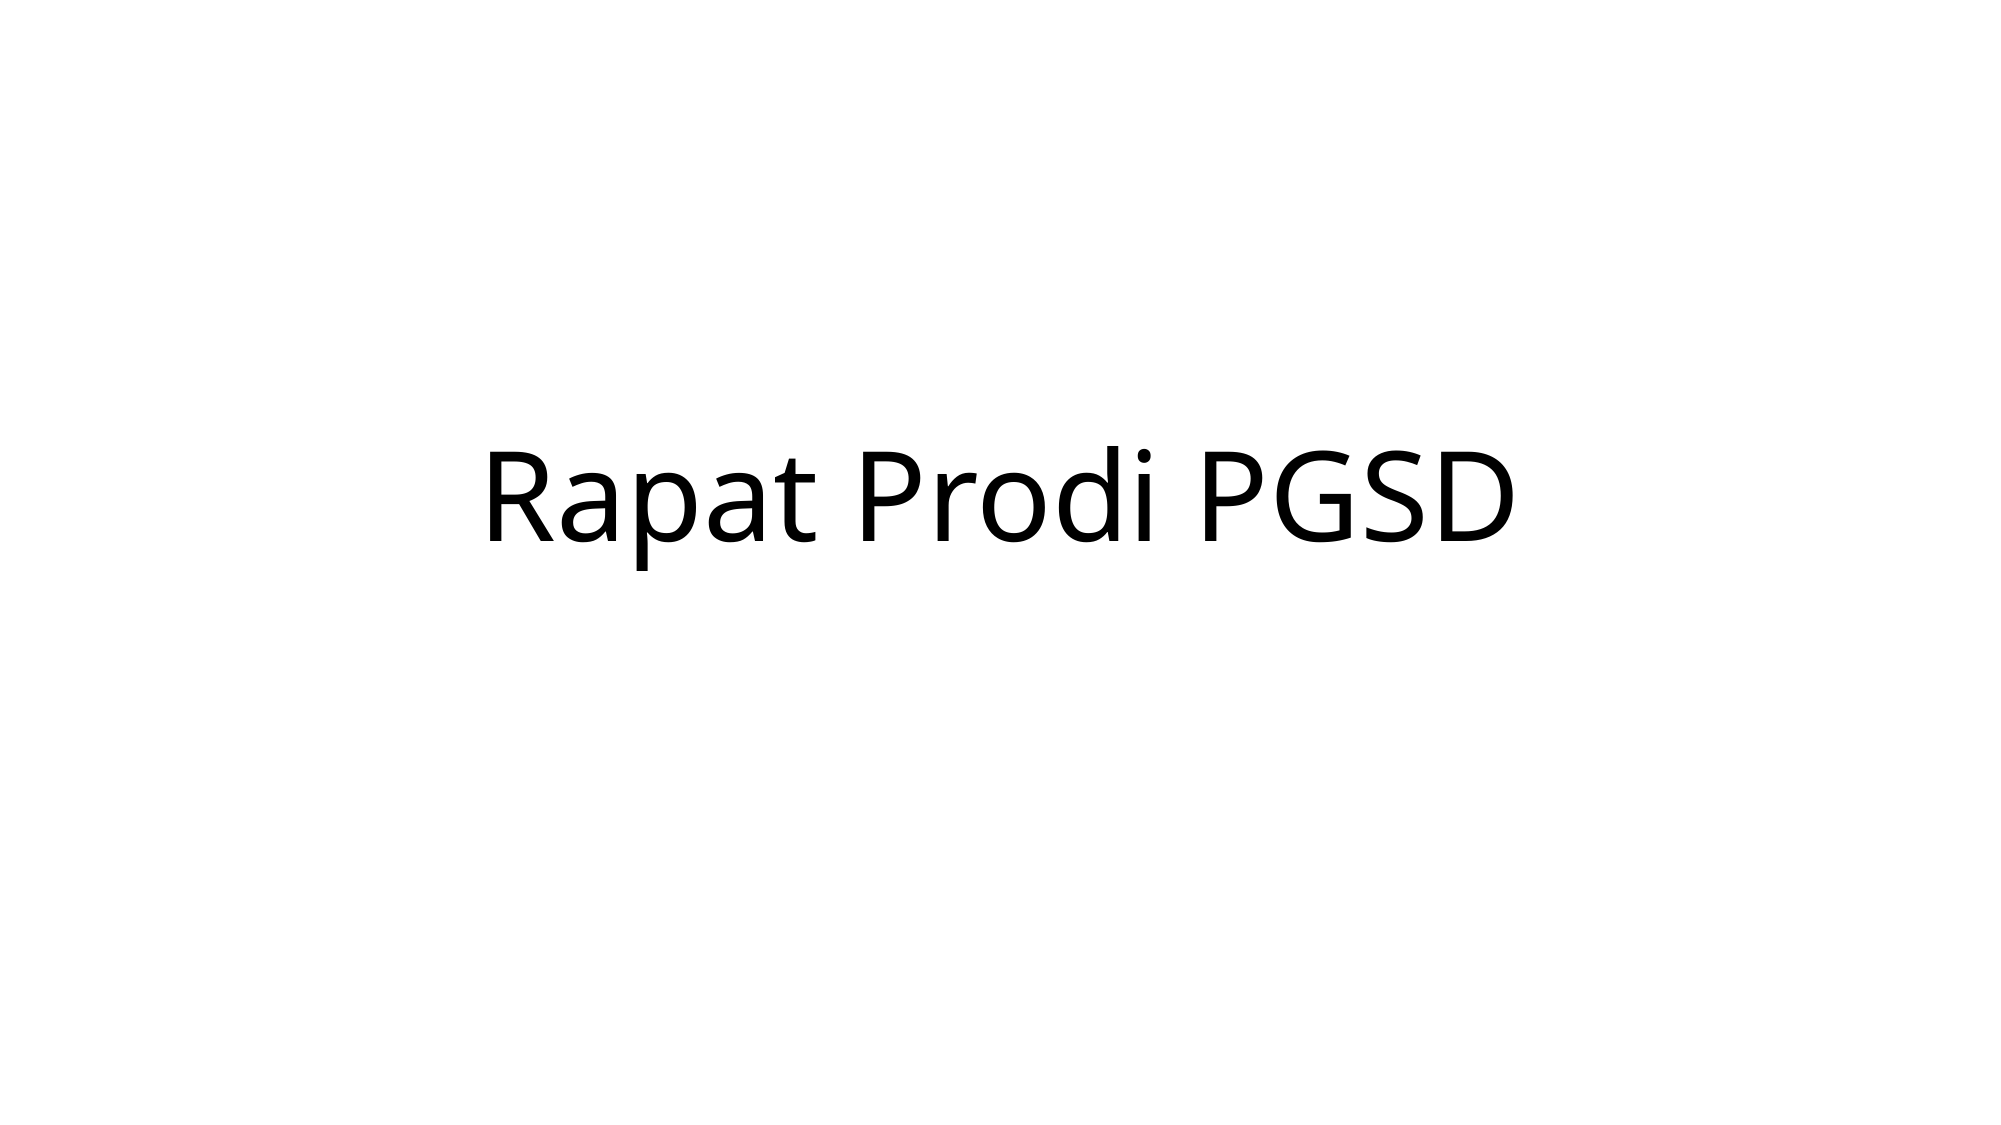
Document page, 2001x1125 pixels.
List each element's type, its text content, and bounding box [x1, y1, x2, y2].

title Rapat Prodi PGSD [249, 184, 1750, 576]
